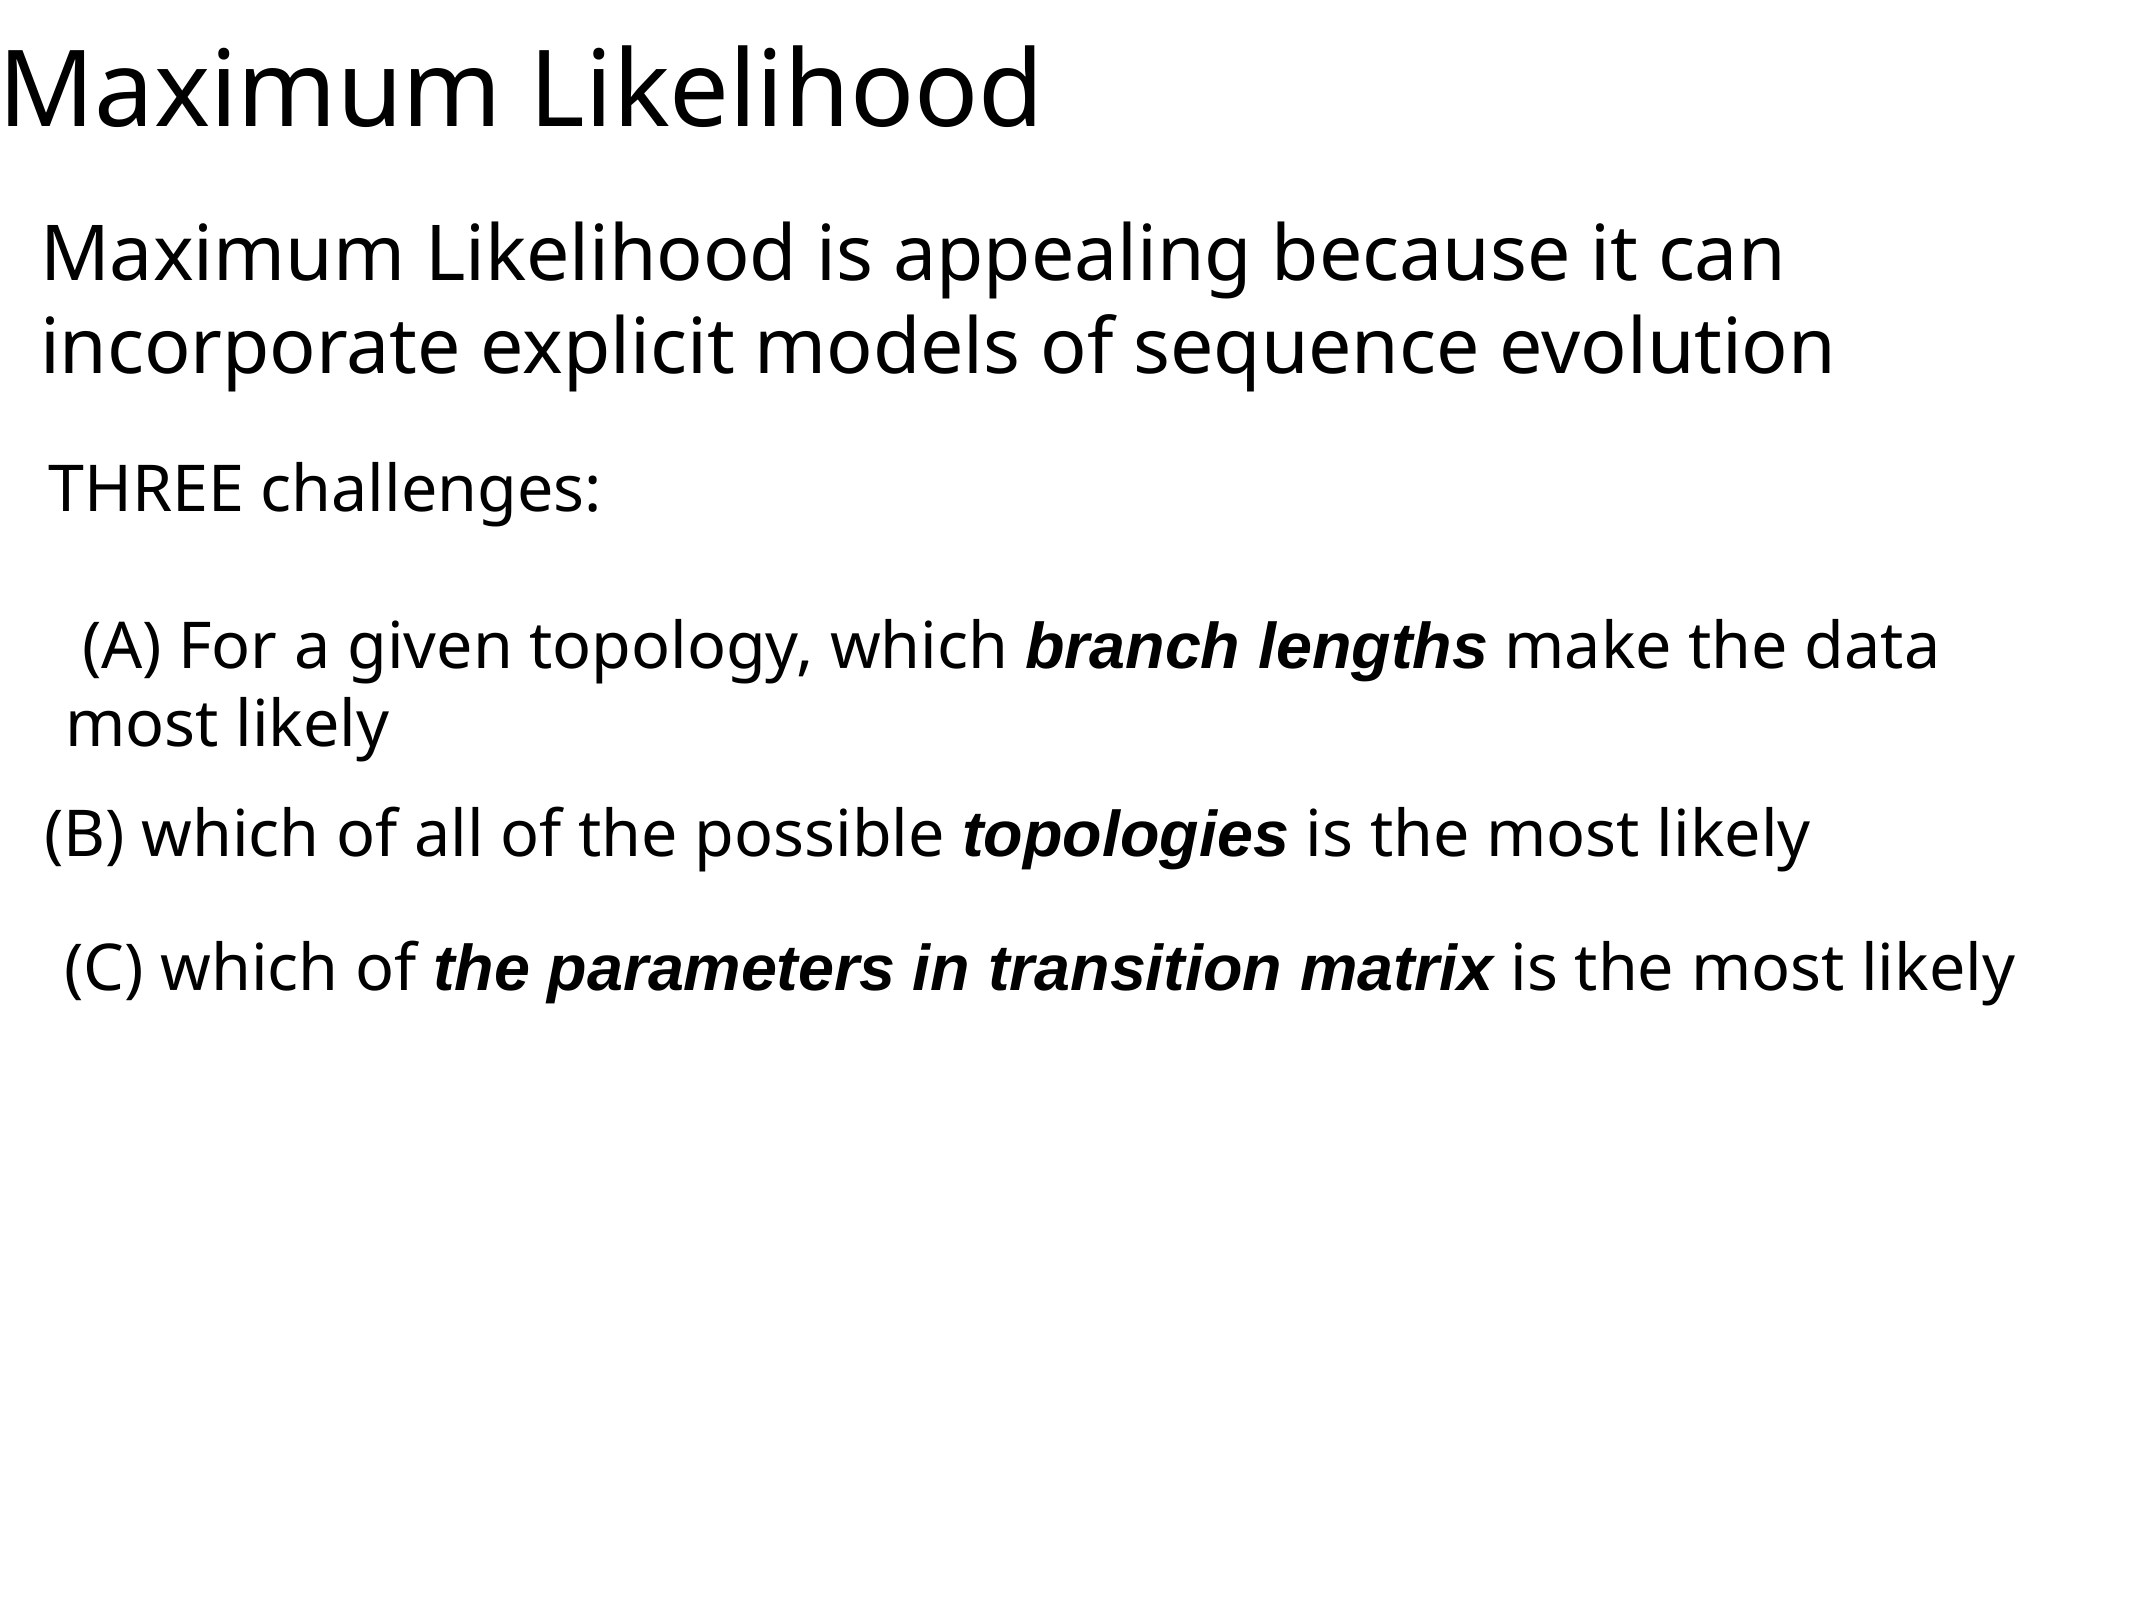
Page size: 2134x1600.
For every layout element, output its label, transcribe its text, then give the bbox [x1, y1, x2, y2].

text_box (A) For a given topology, which branch lengths make the data most likely [57, 596, 2077, 768]
text_box Maximum Likelihood [0, 11, 1053, 156]
title Maximum Likelihood is appealing because it can incorporate explicit models of sequence evolution [29, 162, 1997, 431]
list THREE challenges: [38, 436, 639, 558]
text_box (B) which of all of the possible topologies is the most likely [36, 783, 1820, 878]
text_box (C) which of the parameters in transition matrix is the most likely [56, 917, 2024, 1012]
